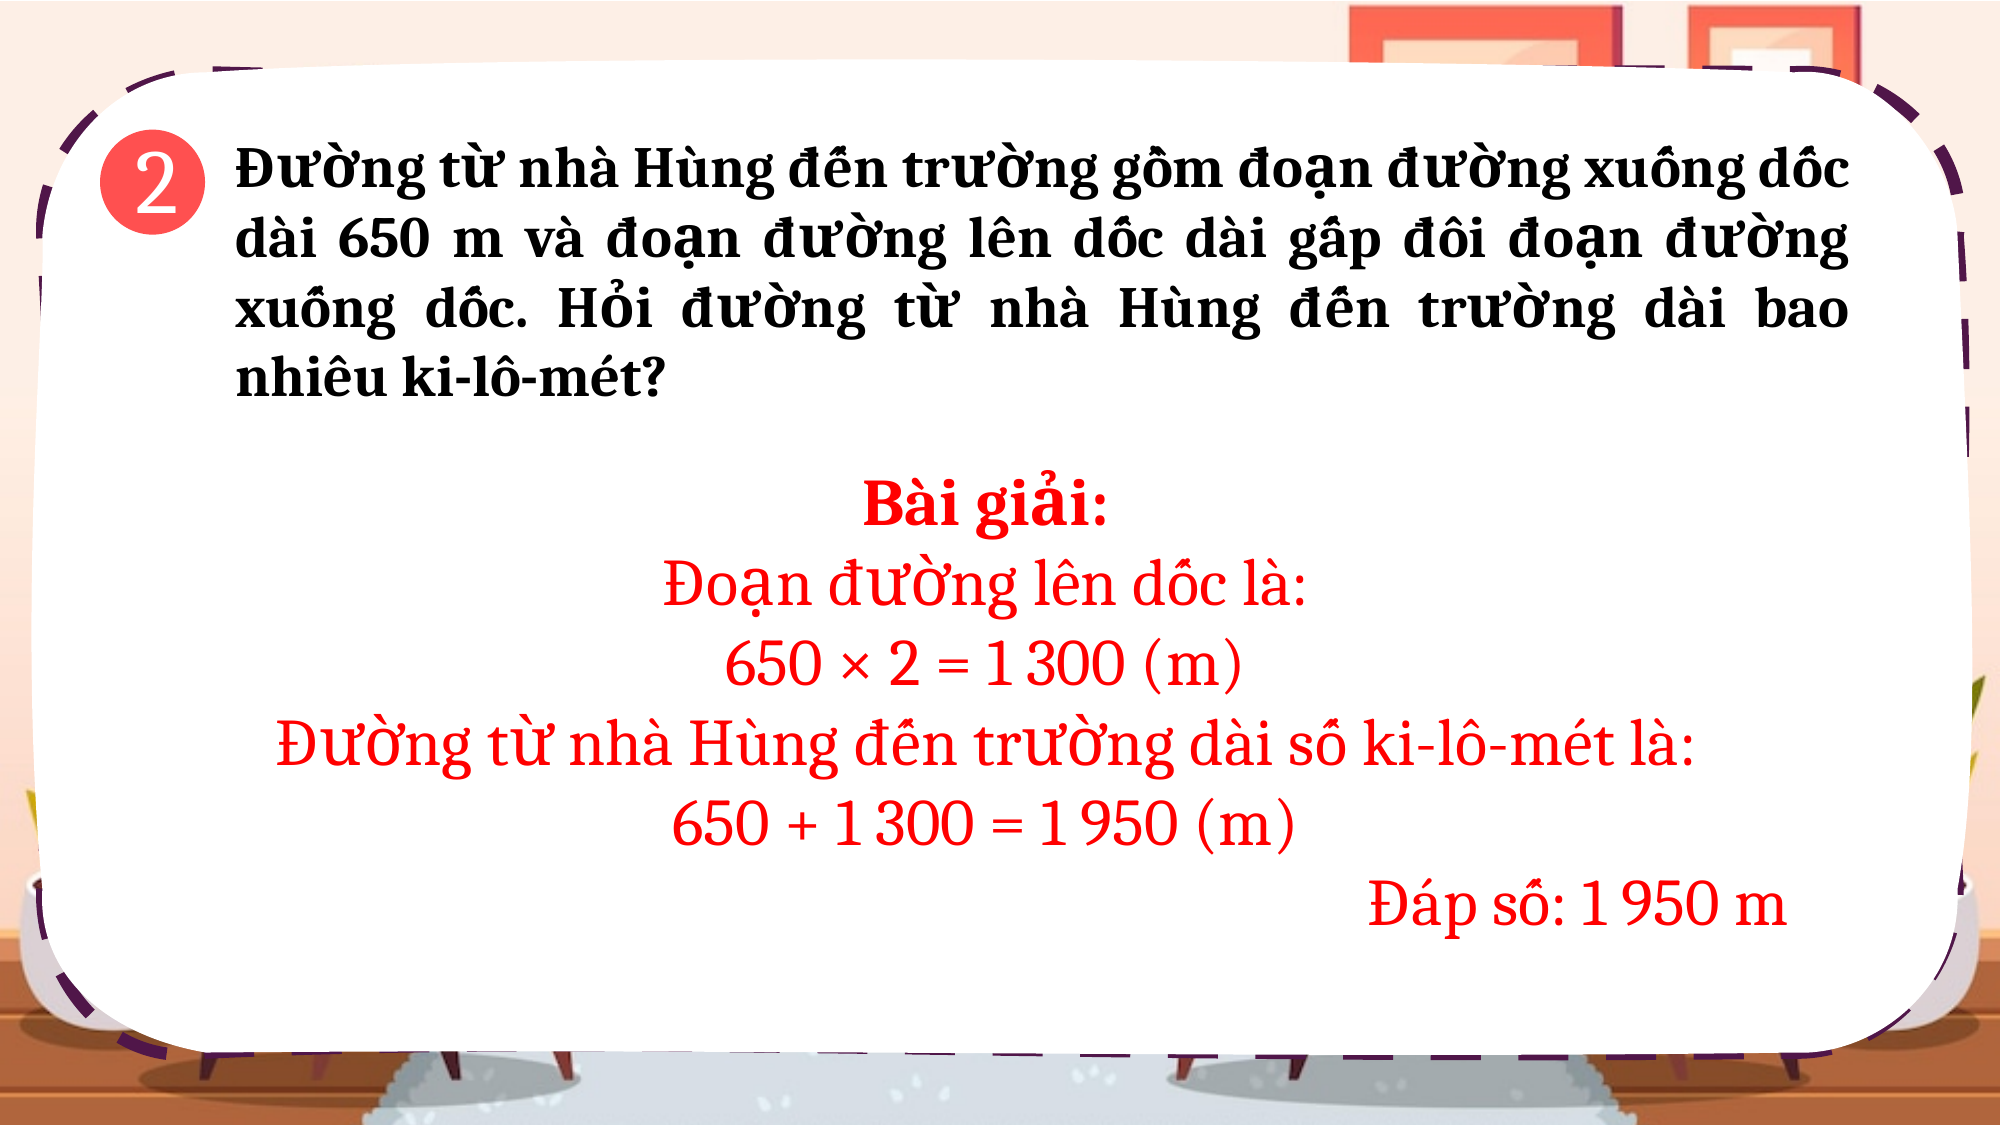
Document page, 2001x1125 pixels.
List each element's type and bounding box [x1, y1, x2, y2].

picture [0, 1, 2000, 1125]
text_box [99, 114, 1865, 420]
